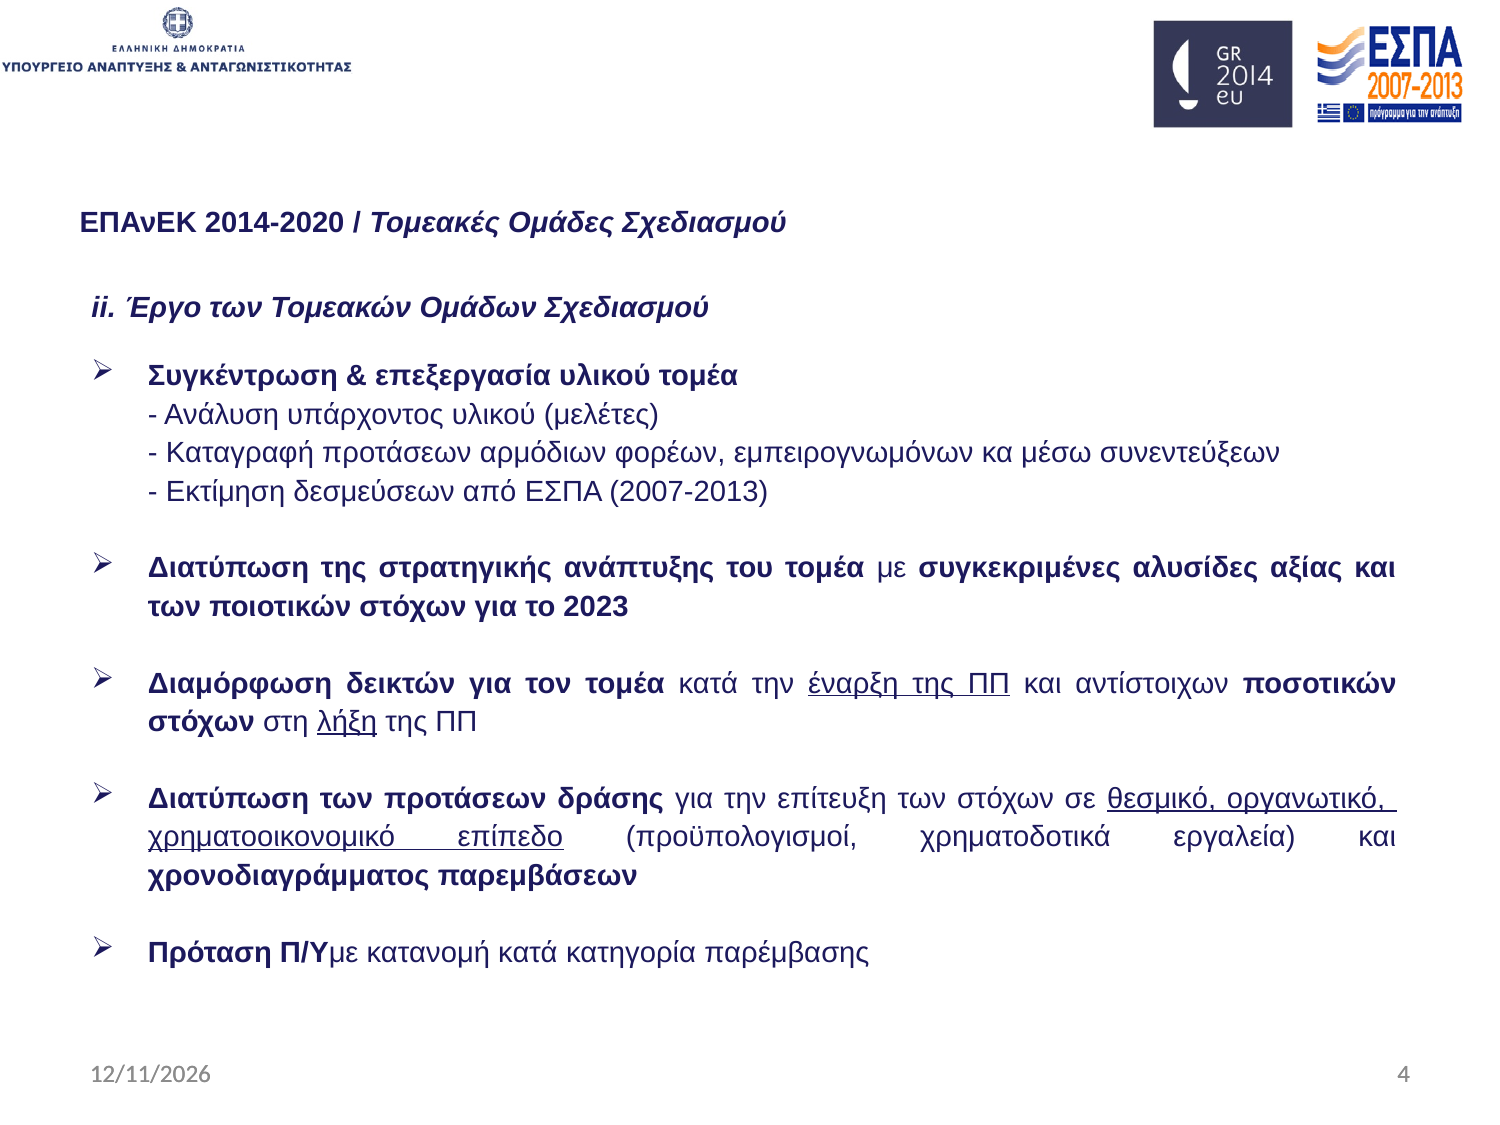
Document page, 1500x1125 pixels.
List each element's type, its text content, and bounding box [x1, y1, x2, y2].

slide_number 4 [1074, 1042, 1425, 1103]
picture [0, 6, 353, 74]
text_box ii. Έργο των Τομεακών Ομάδων Σχεδιασμού Συγκέντρωση & επεξεργασία υλικού τομέα - Ανάλυση υπάρχοντος υλικού (μελέτες) - Καταγραφή προτάσεων αρμόδιων φορέων, εμπειρογνωμόνων κα μέσω συνεντεύξεων - Εκτίμηση δεσμεύσεων από ΕΣΠΑ (2007-2013) Διατύπωση της στρατηγικής ανάπτυξης του τομέα με συγκεκριμένες αλυσίδες αξίας και των ποιοτικών στόχων για το 2023 Διαμόρφωση δεικτών για τον τομέα κατά την έναρξη της ΠΠ και αντίστοιχων ποσοτικών στόχων στη λήξη της ΠΠ Διατύπωση των προτάσεων δράσης για την επίτευξη των στόχων σε θεσμικό, οργανωτικό, χρηματοοικονομικό επίπεδο (προϋπολογισμοί, χρηματοδοτικά εργαλεία) και χρονοδιαγράμματος παρεμβάσεων Πρόταση Π/Υμε κατανομή κατά κατηγορία παρέμβασης [76, 290, 1412, 936]
text_box ΕΠΑνΕΚ 2014-2020 / Τομεακές Ομάδες Σχεδιασμού [64, 196, 1140, 246]
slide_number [75, 1042, 425, 1103]
picture [1151, 18, 1294, 129]
picture [1316, 18, 1466, 126]
